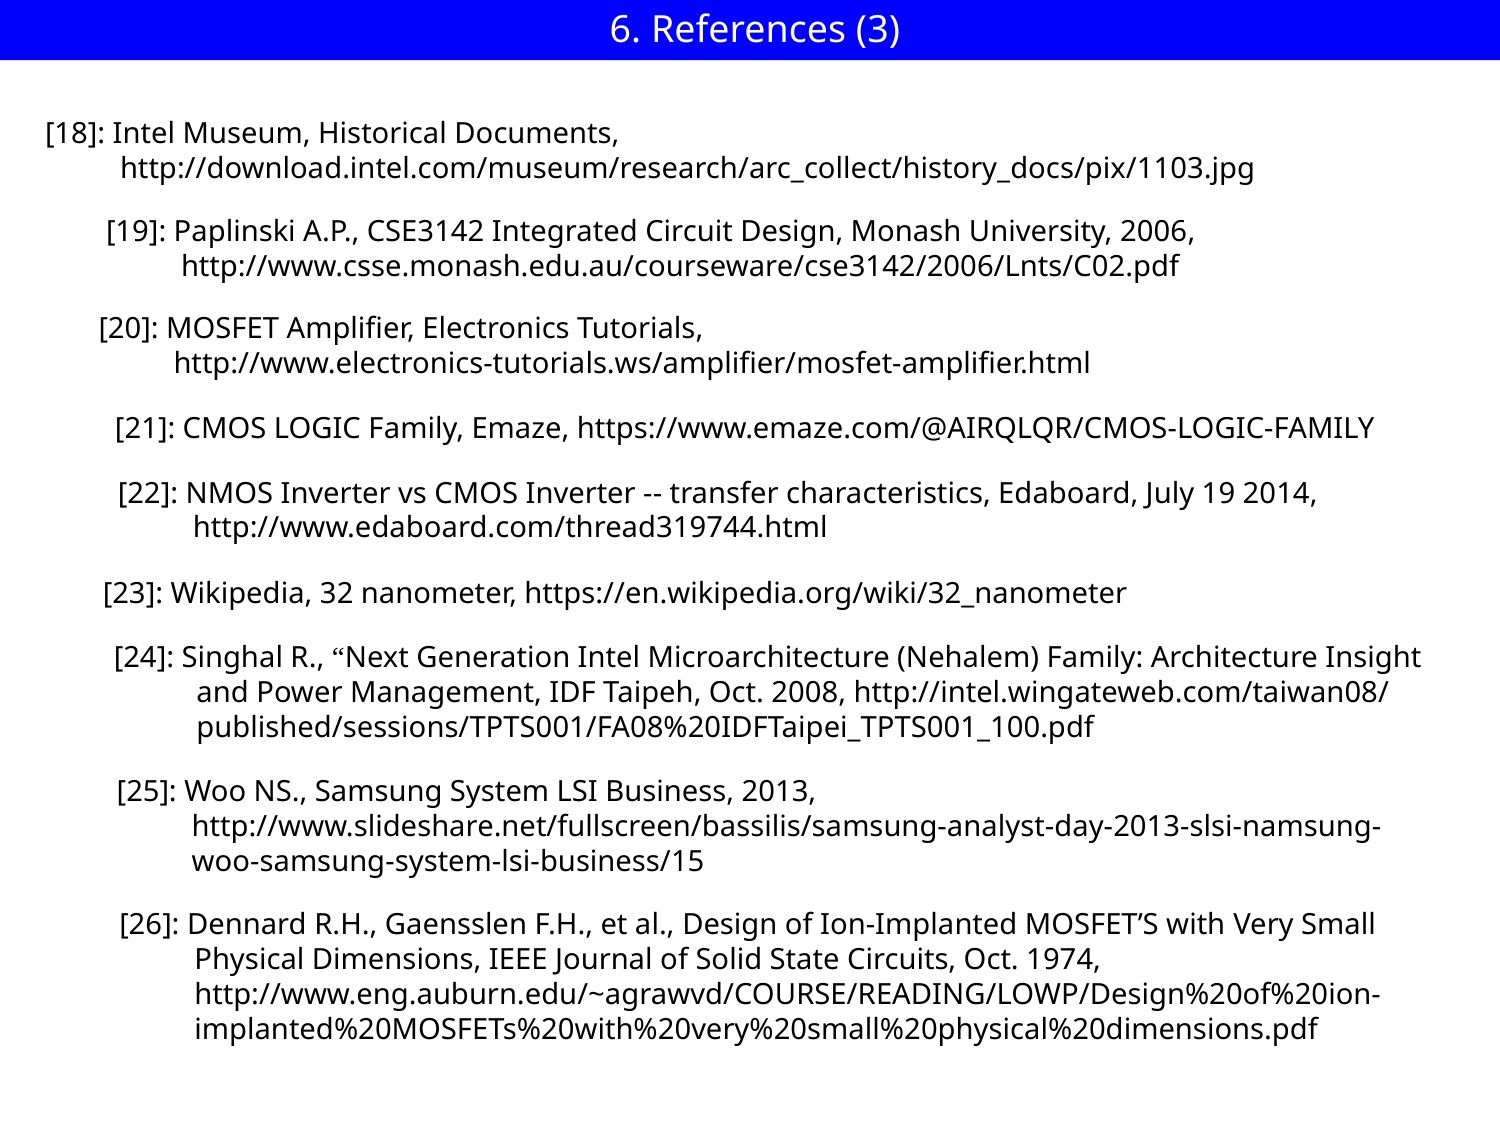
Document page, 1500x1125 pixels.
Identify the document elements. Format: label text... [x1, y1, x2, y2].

text_box [20]: MOSFET Amplifier, Electronics Tutorials, http://www.electronics-tutorials.ws/amplifier/mosfet-amplifier.html [83, 302, 1107, 388]
text_box 6. References (3) [0, 0, 1500, 61]
text_box [26]: Dennard R.H., Gaensslen F.H., et al., Design of Ion-Implanted MOSFET’S with Very Small Physical Dimensions, IEEE Journal of Solid State Circuits, Oct. 1974, http://www.eng.auburn.edu/~agrawvd/COURSE/READING/LOWP/Design%20of%20ion- implanted%20MOSFETs%20with%20very%20small%20physical%20dimensions.pdf [104, 897, 1399, 1053]
text_box [21]: CMOS LOGIC Family, Emaze, https://www.emaze.com/@AIRQLQR/CMOS-LOGIC-FAMILY [100, 401, 1391, 452]
text_box [24]: Singhal R., “Next Generation Intel Microarchitecture (Nehalem) Family: Architecture Insight and Power Management, IDF Taipeh, Oct. 2008, http://intel.wingateweb.com/taiwan08/ published/sessions/TPTS001/FA08%20IDFTaipei_TPTS001_100.pdf [99, 631, 1438, 751]
text_box [18]: Intel Museum, Historical Documents, http://download.intel.com/museum/research/arc_collect/history_docs/pix/1103.jpg [30, 107, 1488, 192]
text_box [25]: Woo NS., Samsung System LSI Business, 2013, http://www.slideshare.net/fullscreen/bassilis/samsung-analyst-day-2013-slsi-namsung- woo-samsung-system-lsi-business/15 [101, 764, 1398, 885]
text_box [19]: Paplinski A.P., CSE3142 Integrated Circuit Design, Monash University, 2006, http://www.csse.monash.edu.au/courseware/cse3142/2006/Lnts/C02.pdf [91, 205, 1211, 291]
text_box [22]: NMOS Inverter vs CMOS Inverter -- transfer characteristics, Edaboard, July 19 2014, http://www.edaboard.com/thread319744.html [103, 466, 1334, 552]
text_box [23]: Wikipedia, 32 nanometer, https://en.wikipedia.org/wiki/32_nanometer [88, 567, 1144, 617]
